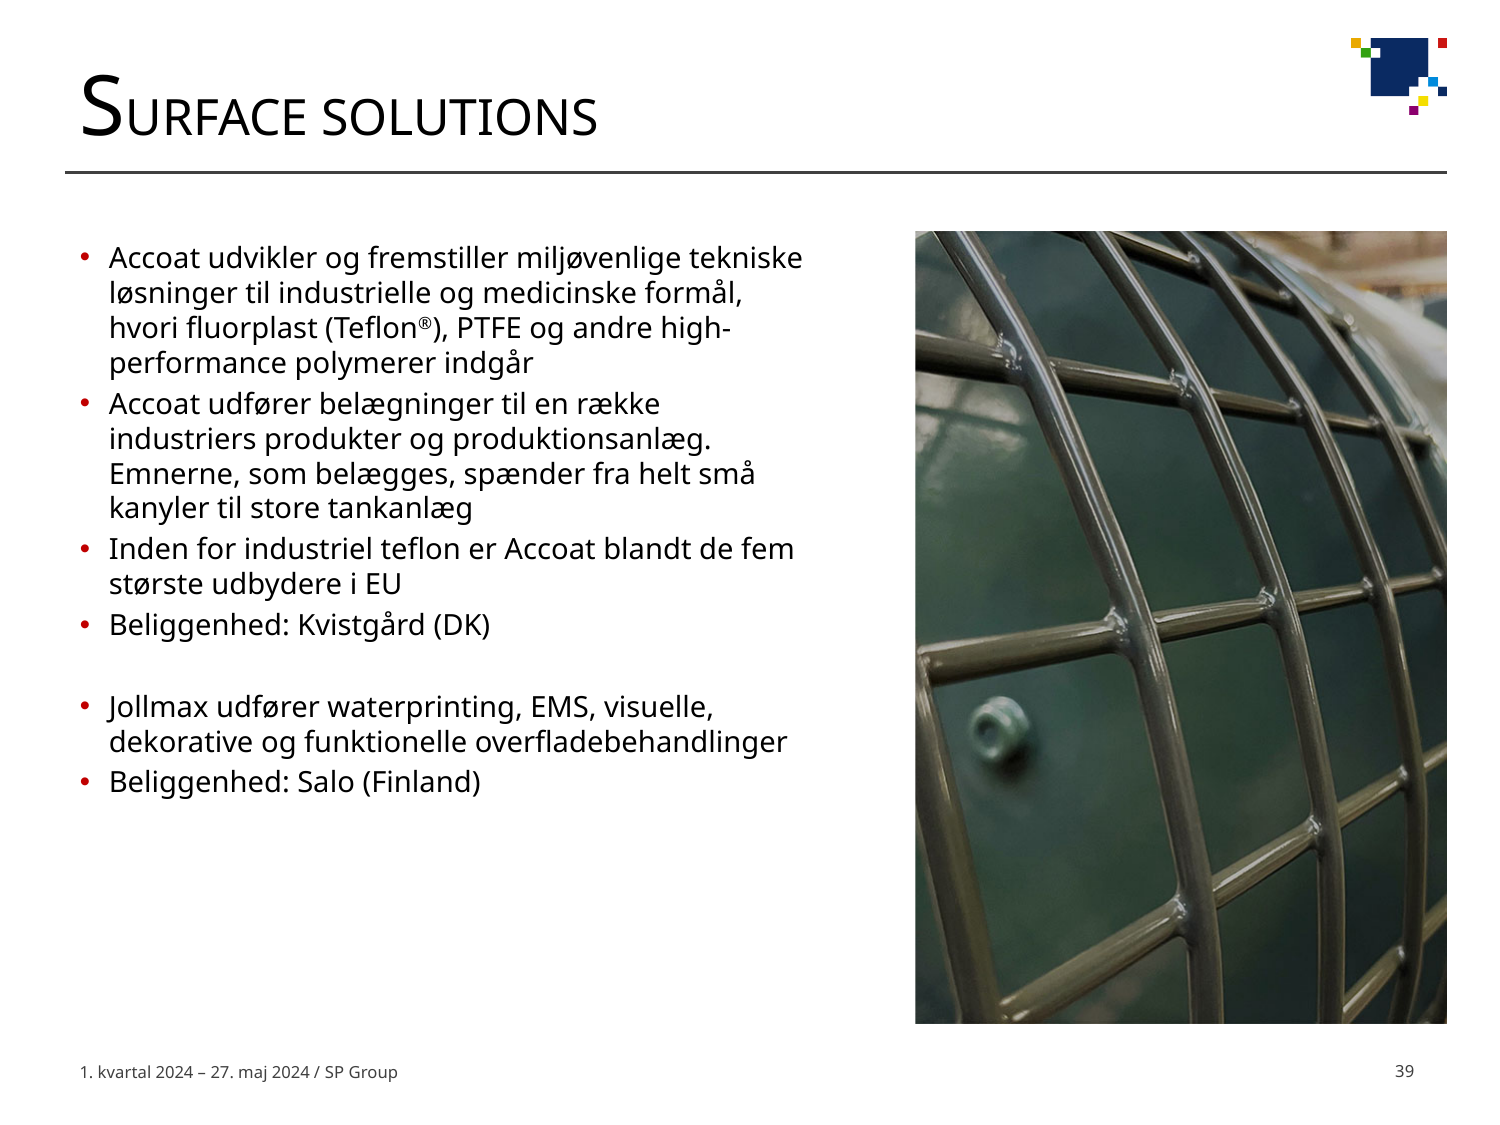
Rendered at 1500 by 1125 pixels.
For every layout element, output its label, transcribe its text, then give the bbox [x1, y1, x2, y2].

picture [1352, 38, 1447, 115]
title SURFACE SOLUTIONS [64, 32, 1352, 173]
picture [915, 231, 1447, 1024]
list Accoat udvikler og fremstiller miljøvenlige tekniske løsninger til industrielle og medicinske formål, hvori fluorplast (Teflon®), PTFE og andre high-performance polymerer indgår Accoat udfører belægninger til en række industriers produkter og produktionsanlæg. Emnerne, som belægges, spænder fra helt små kanyler til store tankanlæg Inden for industriel teflon er Accoat blandt de fem største udbydere i EU Beliggenhed: Kvistgård (DK) Jollmax udfører waterprinting, EMS, visuelle, dekorative og funktionelle overfladebehandlinger Beliggenhed: Salo (Finland) [64, 231, 821, 1024]
